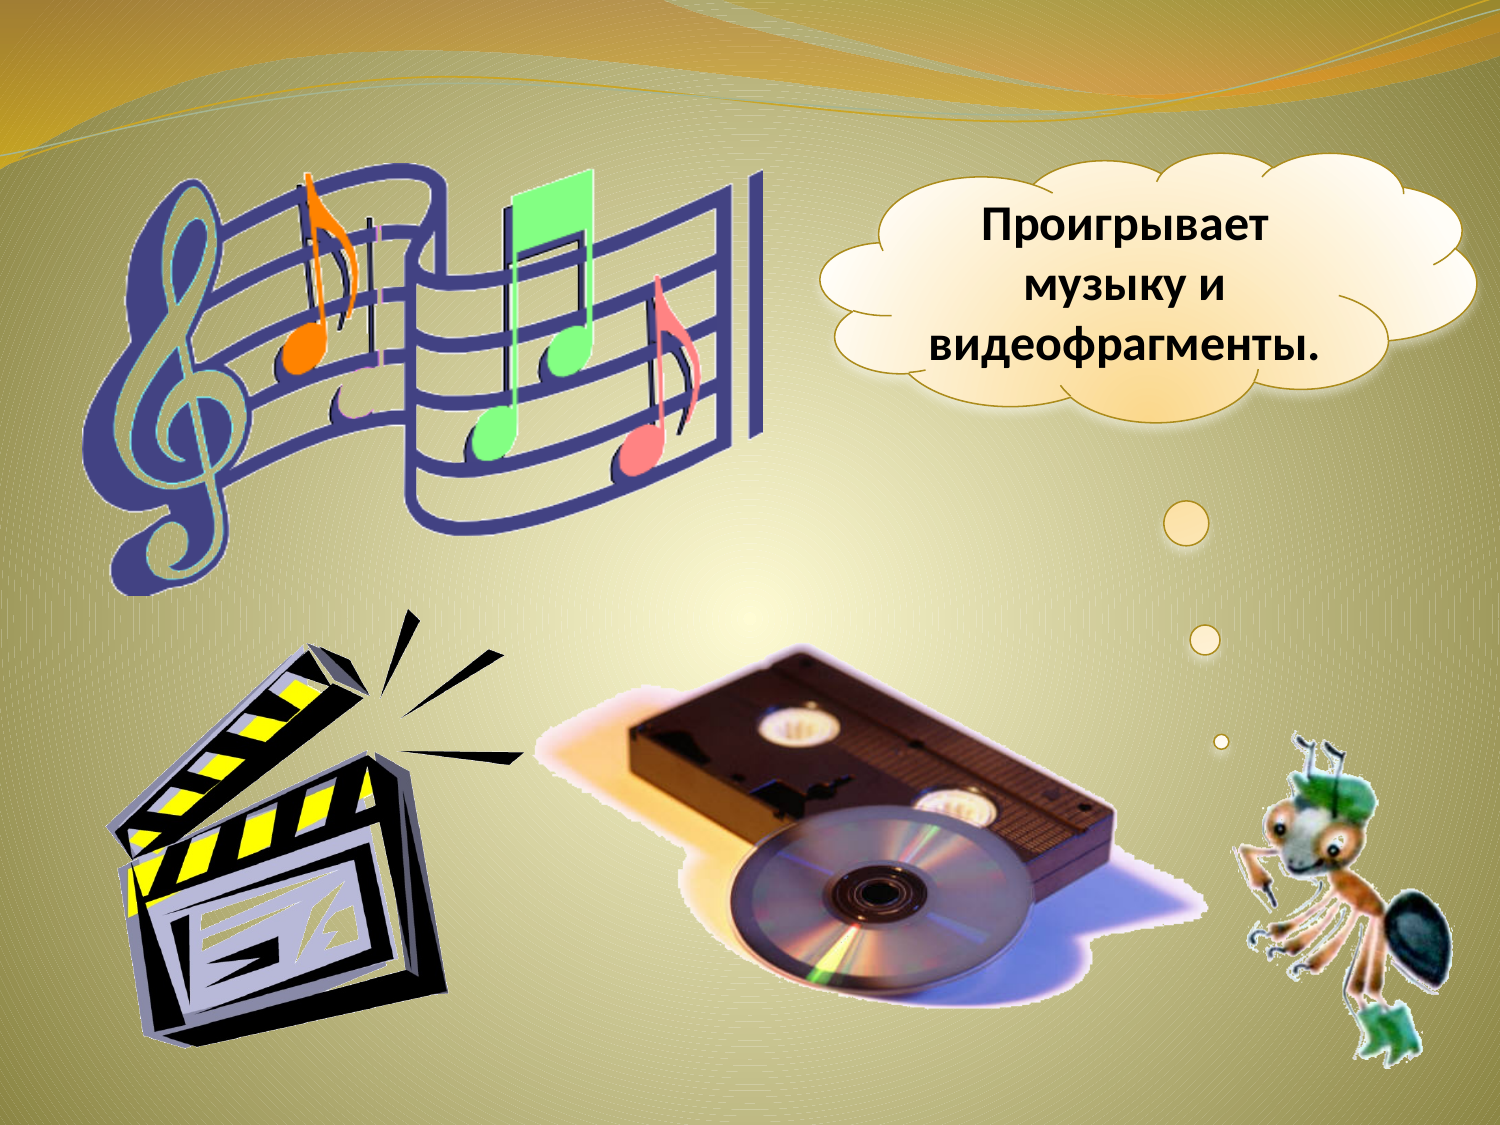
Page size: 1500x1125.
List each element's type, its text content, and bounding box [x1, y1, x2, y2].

text_box Проигрывает музыку и видеофрагменты. [819, 152, 1478, 424]
text_box Проигрывает музыку и видеофрагменты. [1163, 500, 1210, 547]
picture [105, 604, 528, 1052]
picture [523, 573, 1462, 1078]
picture [81, 163, 763, 596]
